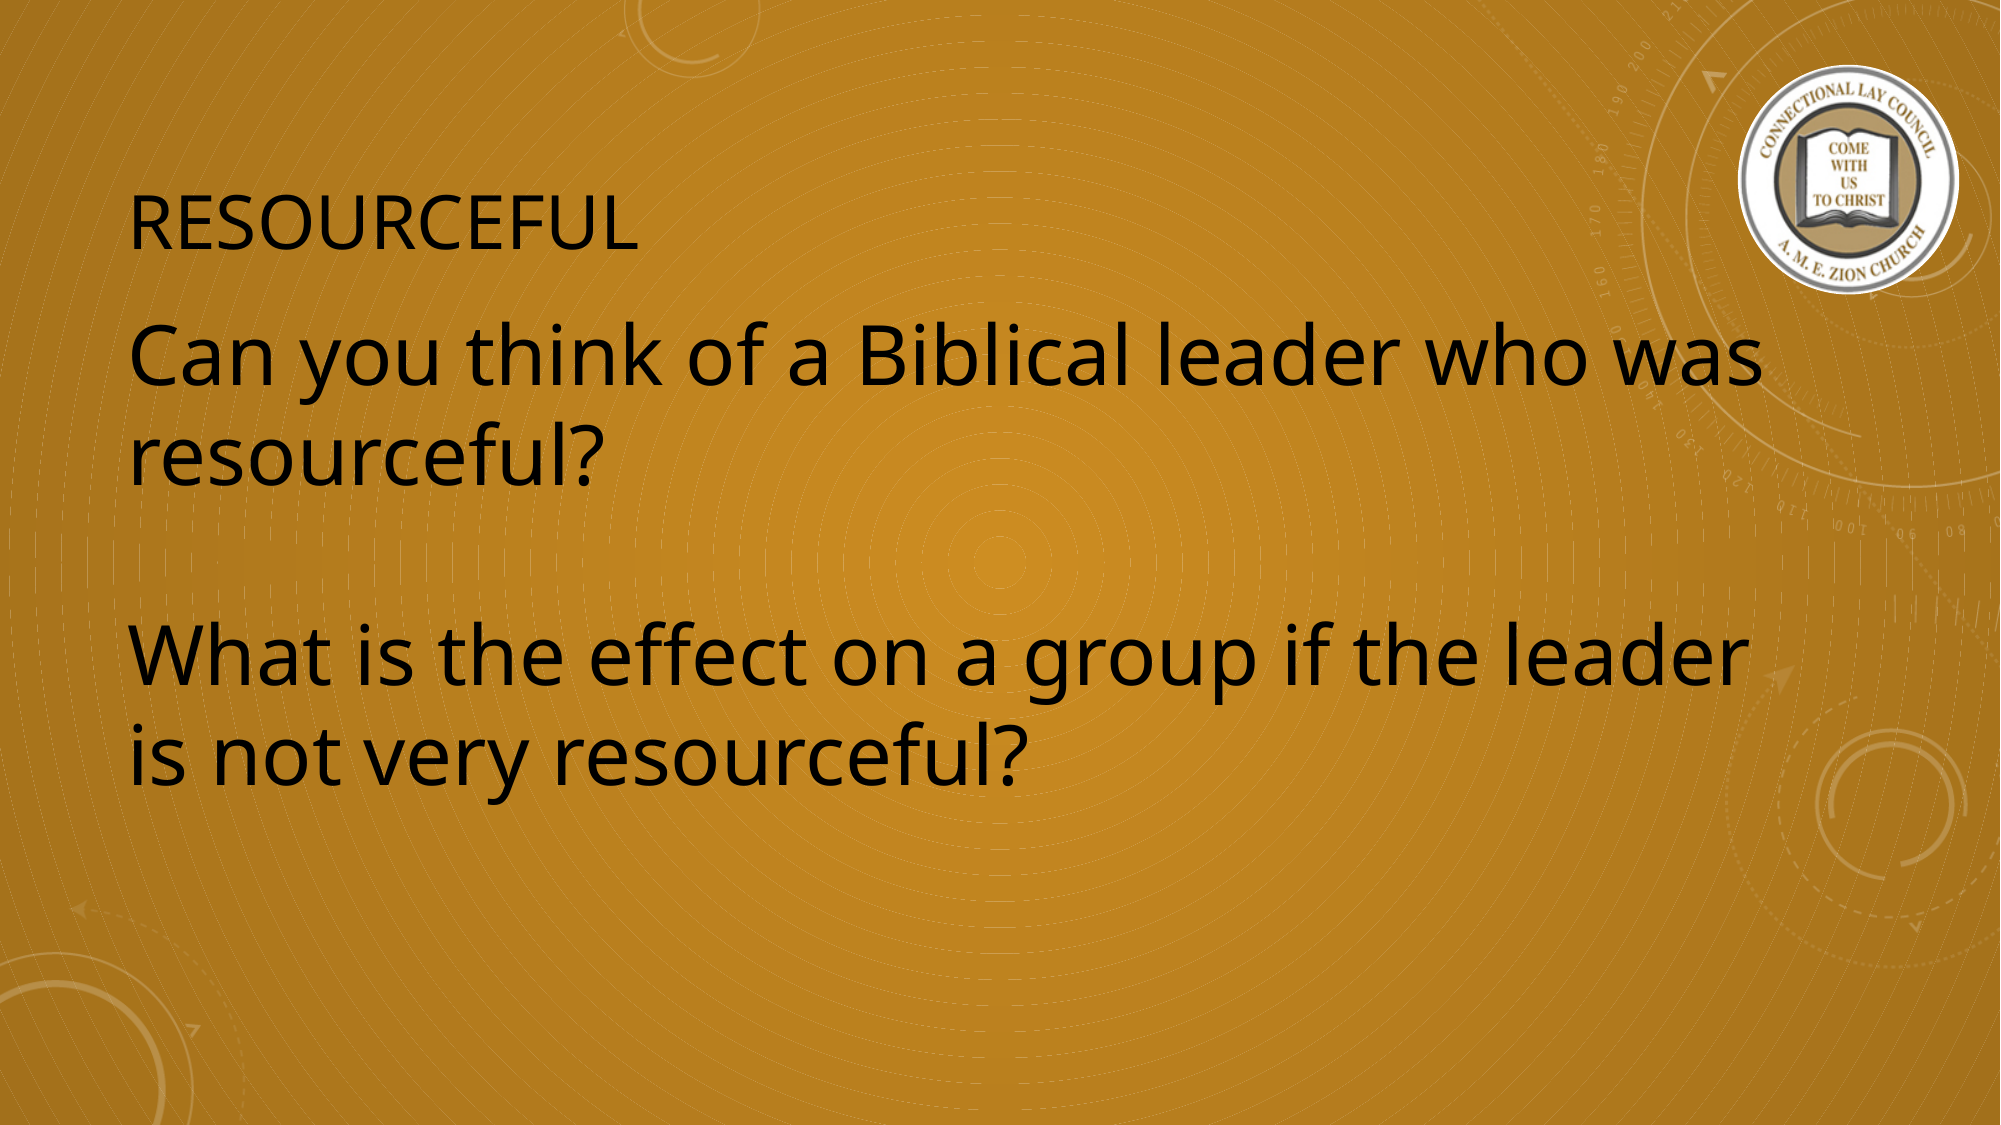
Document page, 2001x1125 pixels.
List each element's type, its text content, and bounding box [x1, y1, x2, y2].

title Resourceful [112, 99, 1731, 294]
text_box Can you think of a Biblical leader who was resourceful? What is the effect on a group if the leader is not very resourceful? [112, 294, 1849, 810]
picture [0, 0, 2000, 1125]
